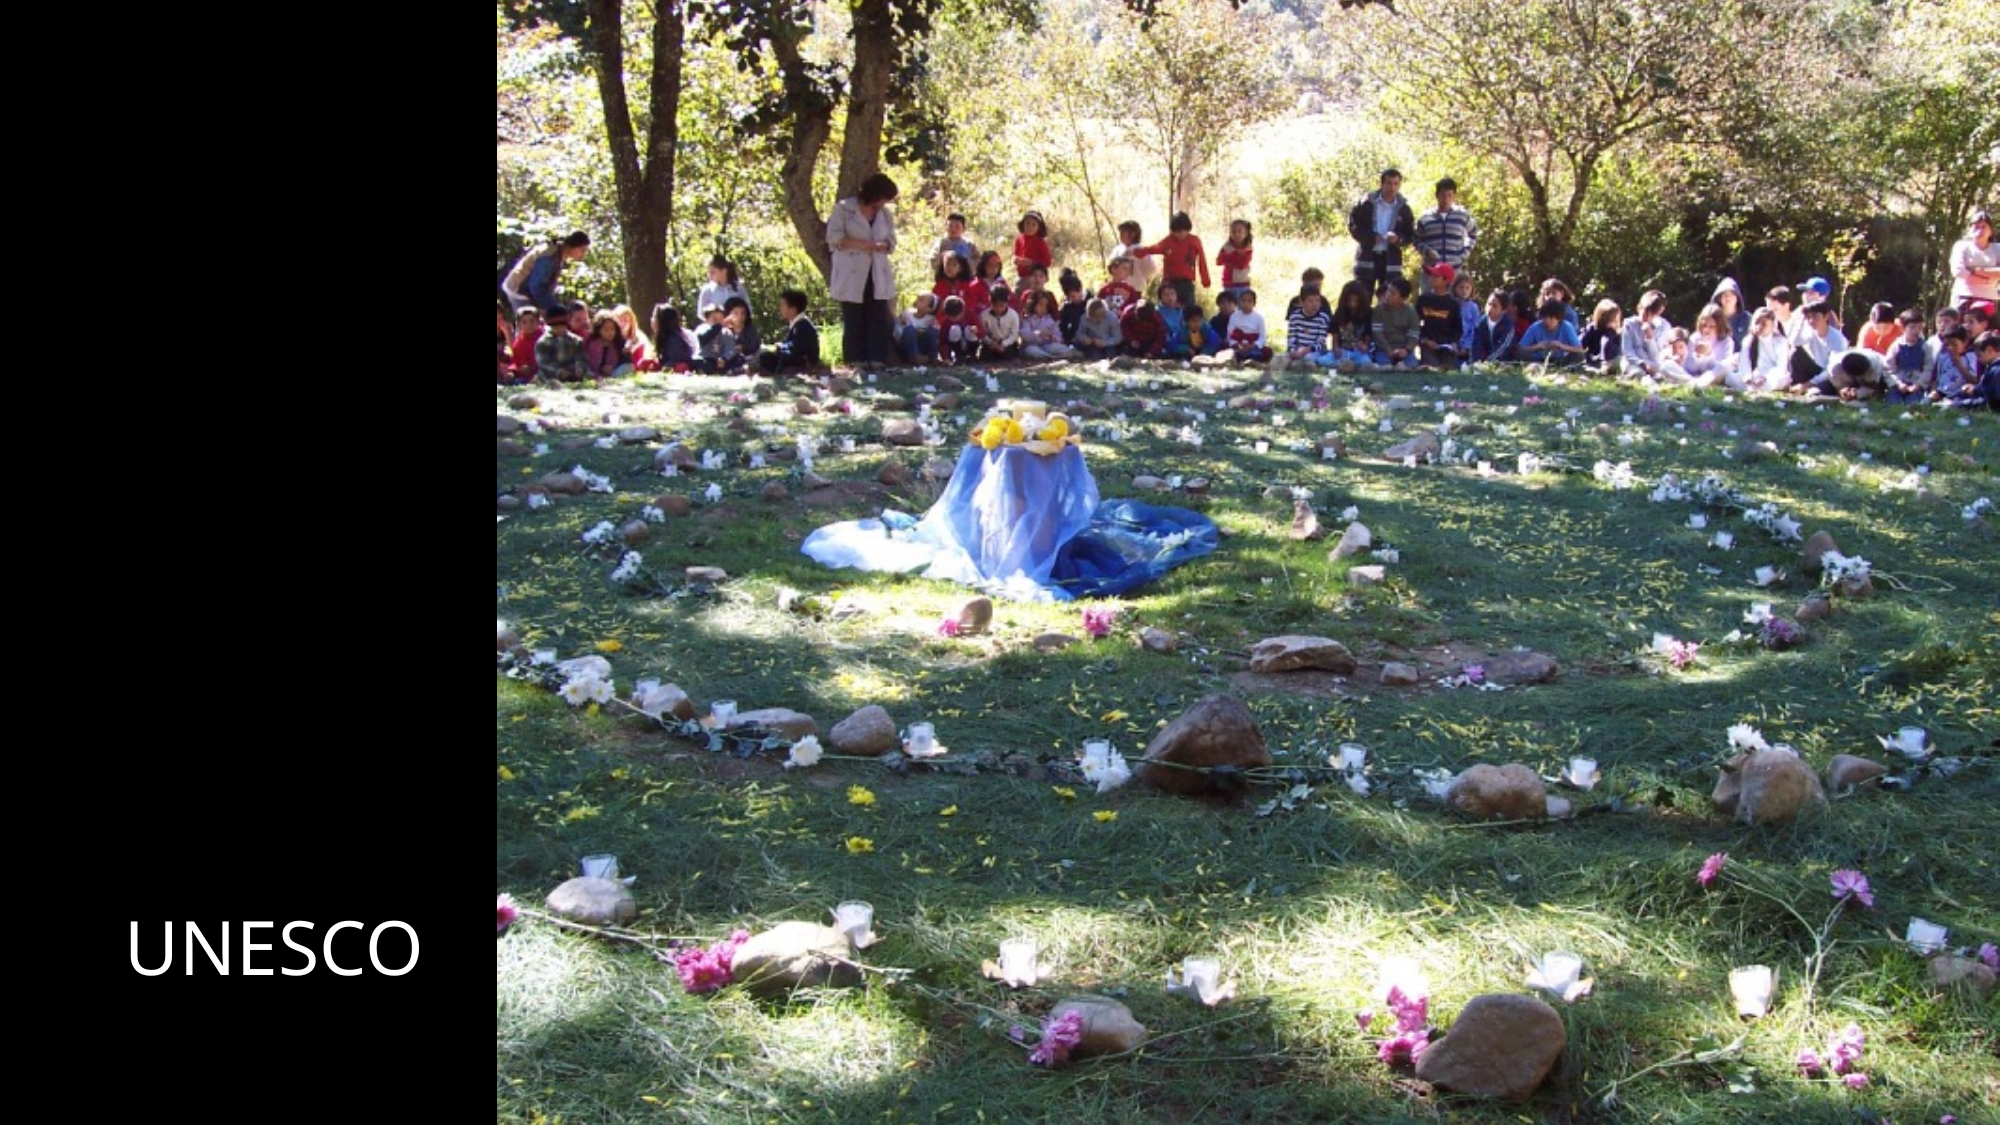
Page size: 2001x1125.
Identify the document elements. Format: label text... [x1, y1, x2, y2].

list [497, 0, 2000, 1125]
text_box UNESCO [0, 842, 439, 1060]
